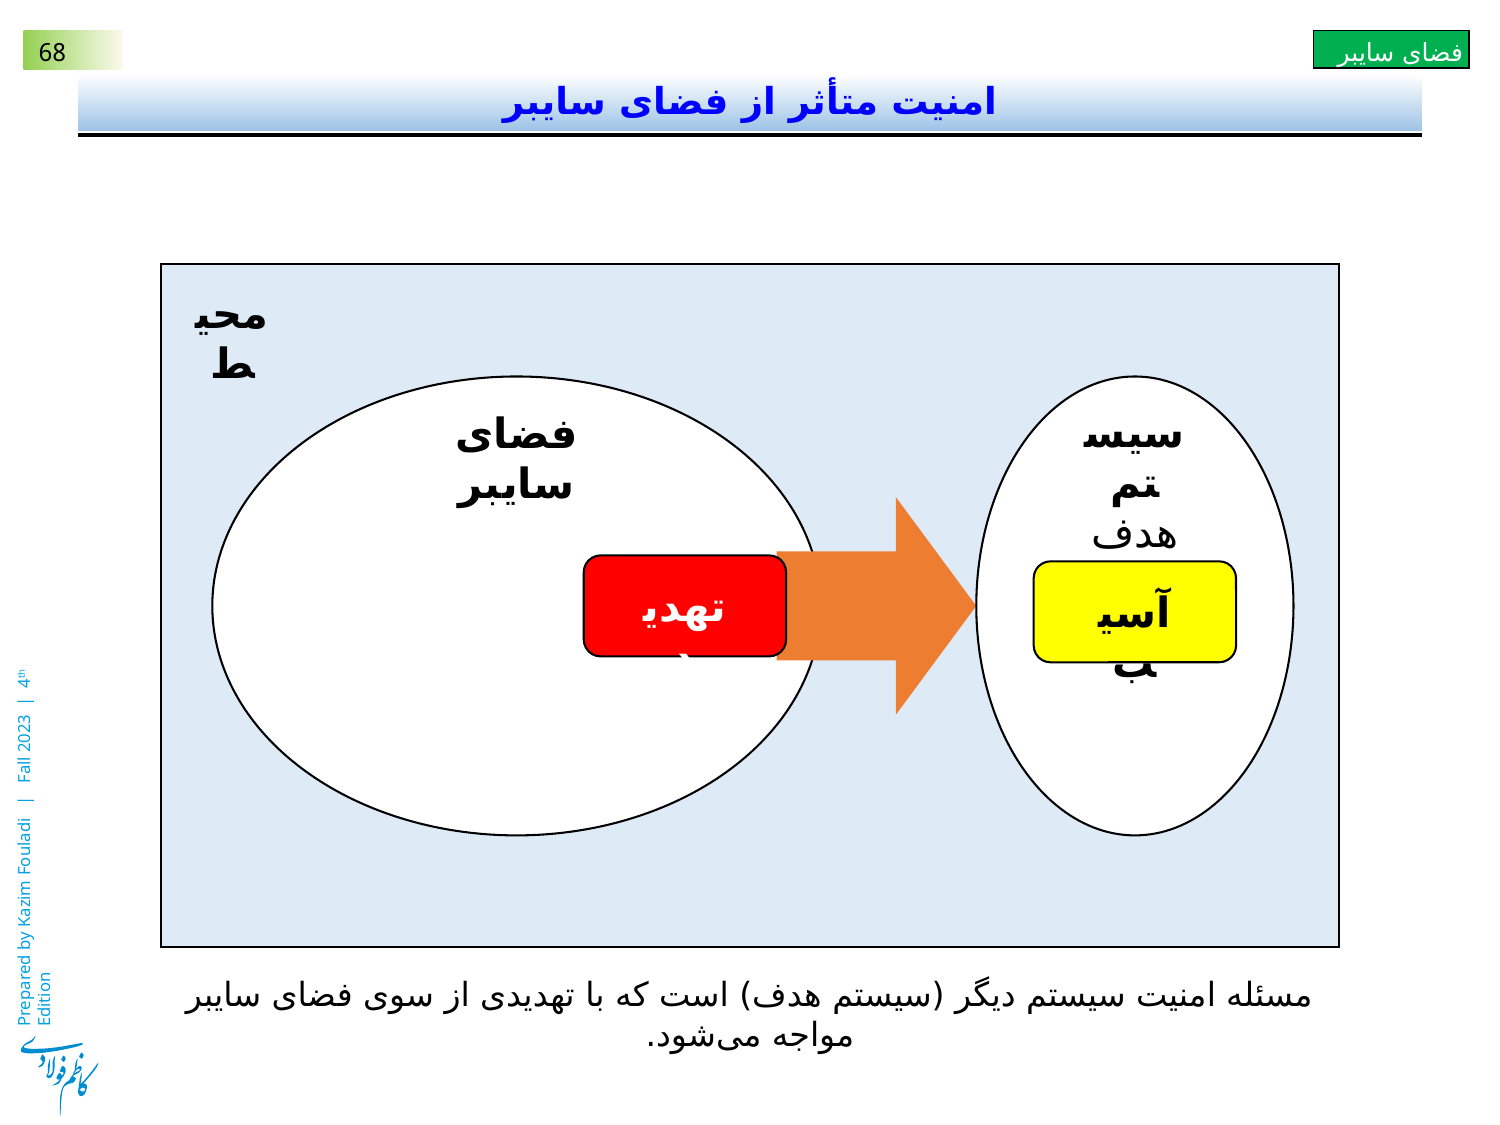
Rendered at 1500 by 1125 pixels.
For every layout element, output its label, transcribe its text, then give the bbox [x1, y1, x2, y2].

text_box [160, 263, 1340, 948]
text_box [775, 493, 975, 718]
text_box سیستم هدف [1067, 398, 1202, 498]
text_box محیط [161, 279, 303, 358]
text_box [975, 375, 1295, 837]
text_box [1033, 561, 1237, 663]
text_box [211, 375, 813, 837]
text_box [583, 555, 787, 657]
text_box مسئله امنیت سیستم دیگر (سیستم هدف) است که با تهدیدی از سوی فضای سایبر مواجه می‌شود. [161, 966, 1339, 1019]
text_box فضای سایبر [397, 399, 636, 478]
title امنیت متأثر از فضای سایبر [78, 75, 1422, 131]
